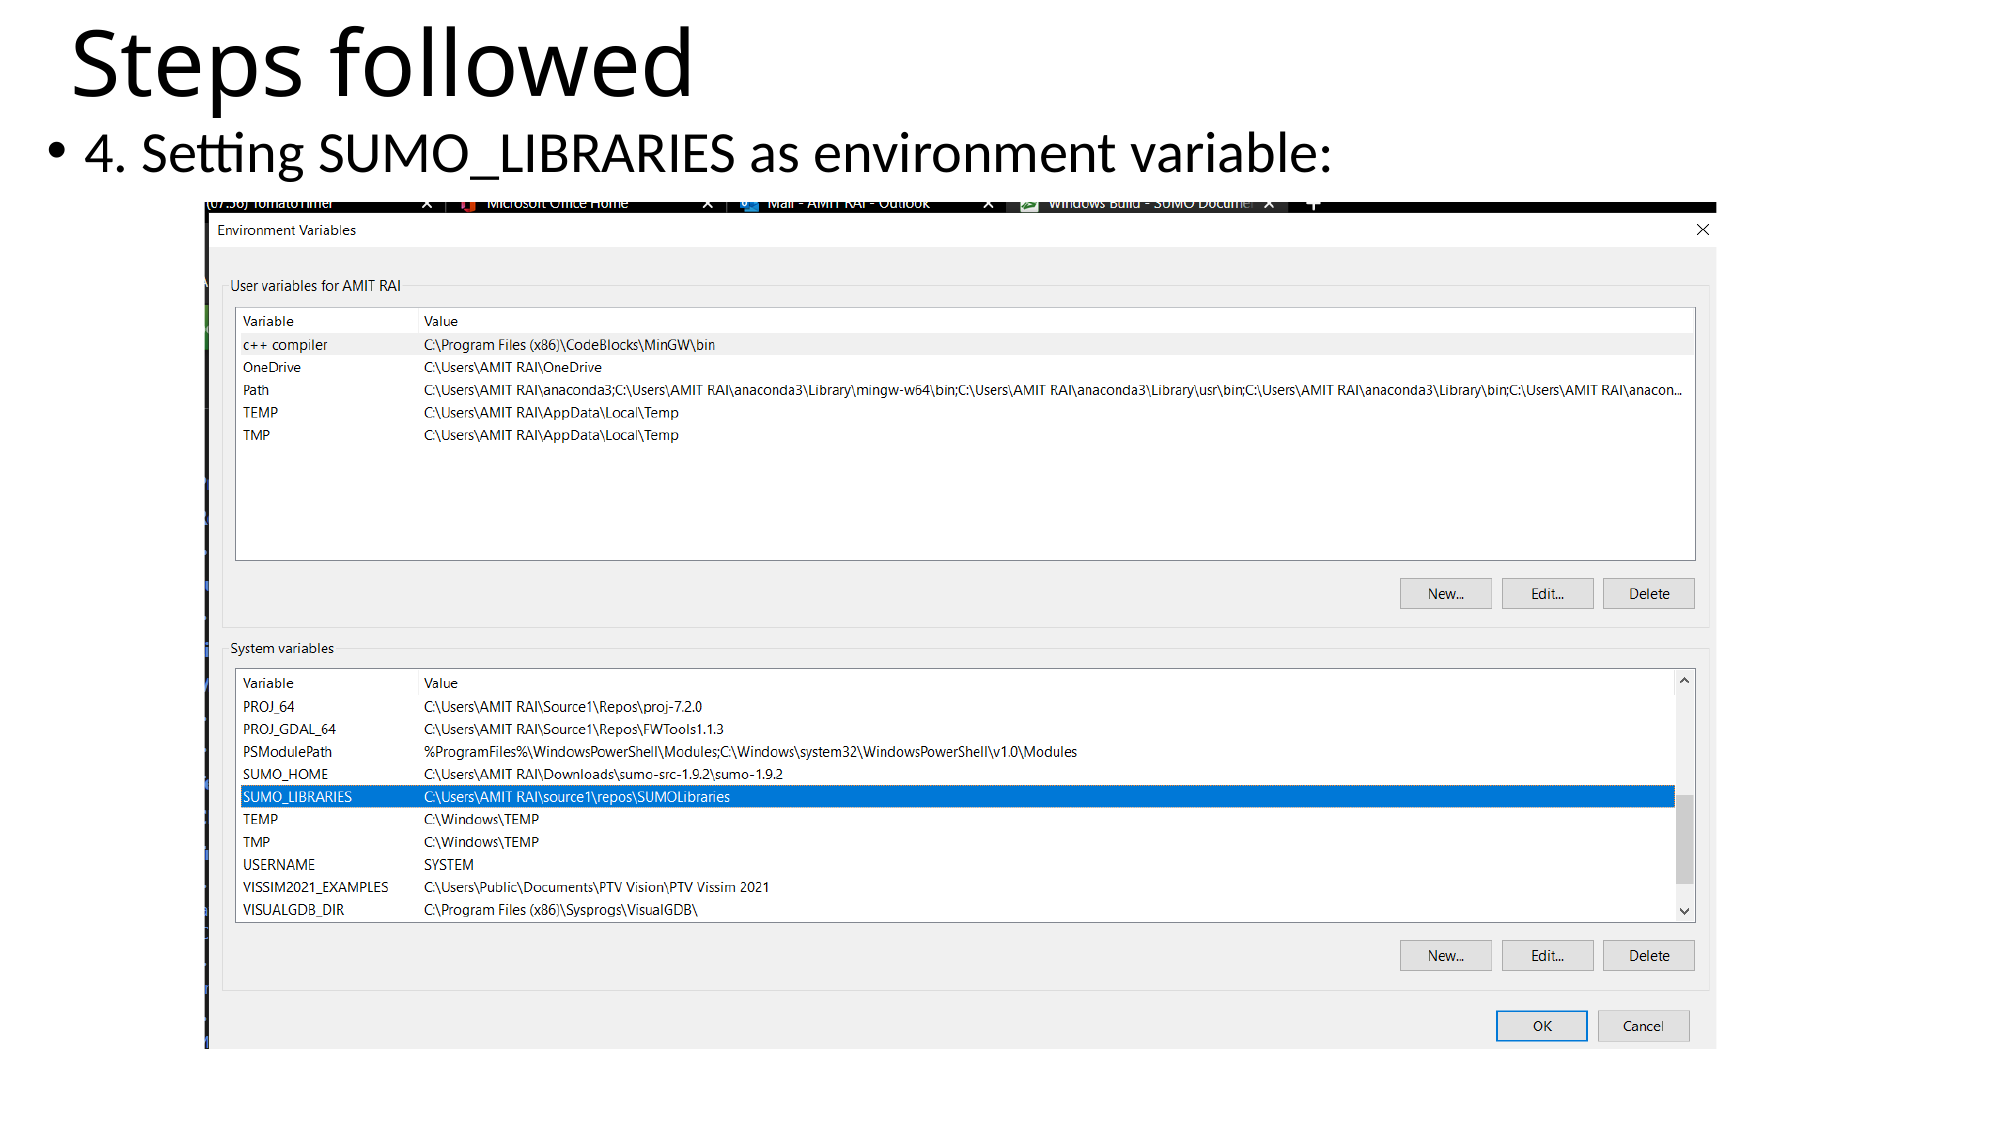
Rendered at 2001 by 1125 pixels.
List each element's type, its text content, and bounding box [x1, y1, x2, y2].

picture [204, 202, 1717, 1049]
title Steps followed [55, 6, 1733, 114]
list 4. Setting SUMO_LIBRARIES as environment variable: [31, 114, 1757, 829]
